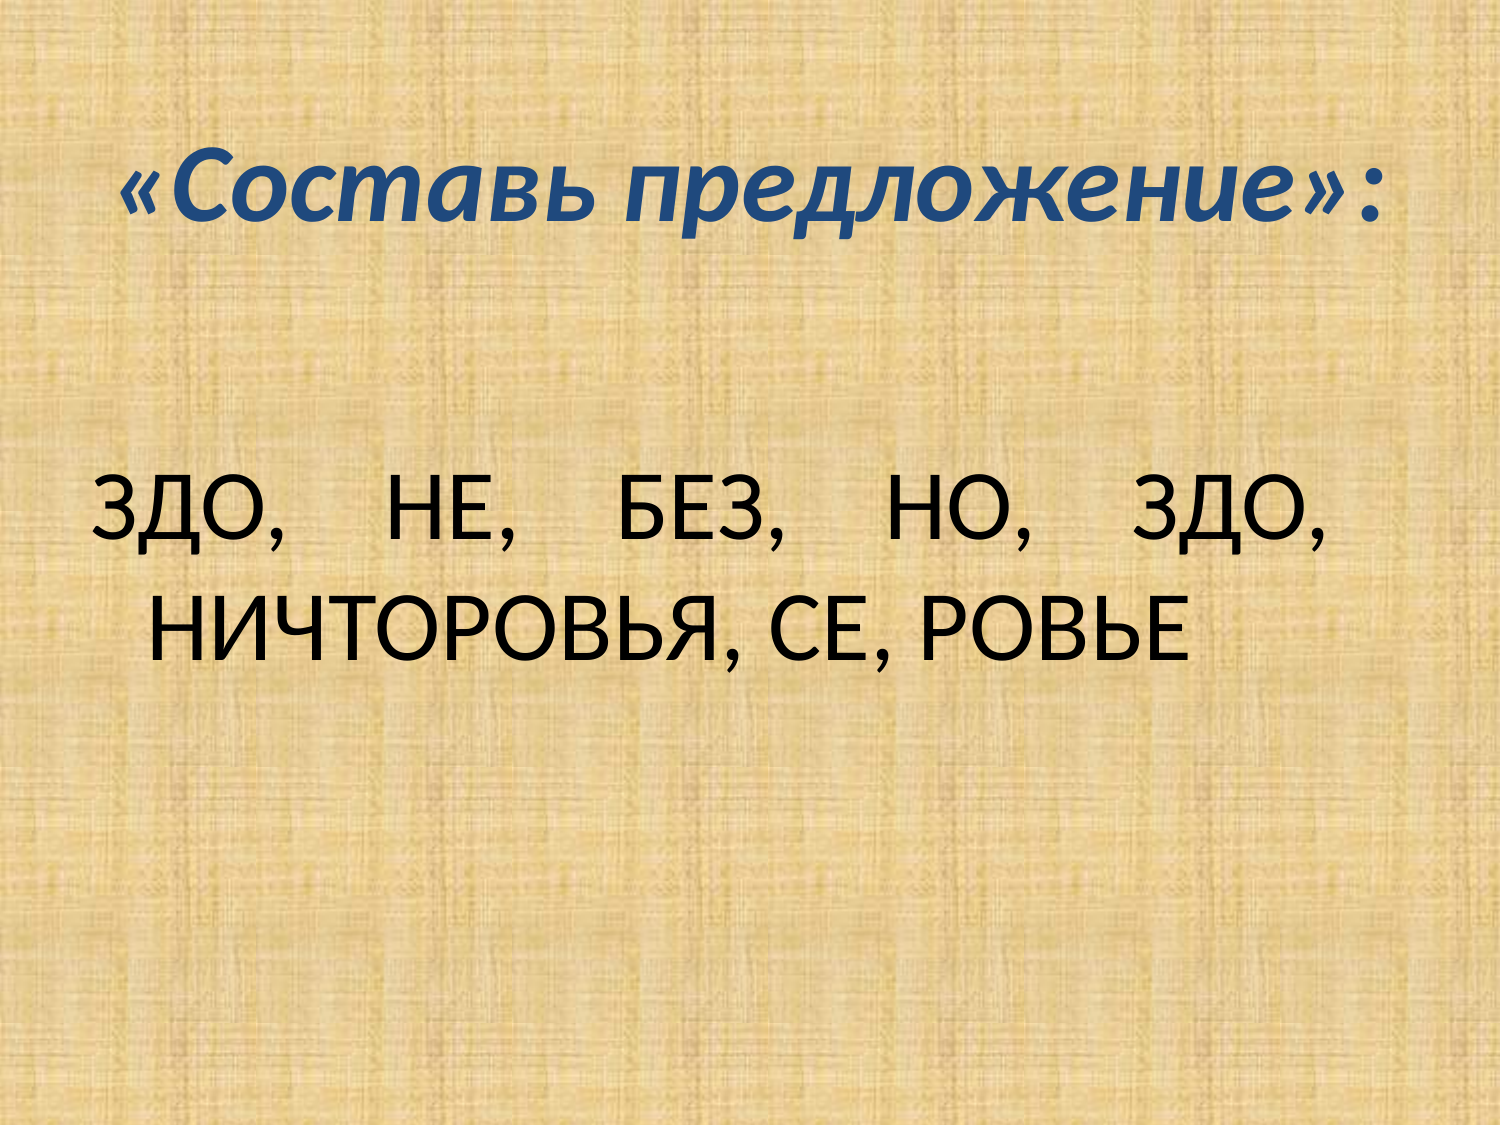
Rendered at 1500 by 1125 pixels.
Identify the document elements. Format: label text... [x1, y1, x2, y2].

list ЗДО, НЕ, БЕЗ, НО, ЗДО, НИЧТОРОВЬЯ, СЕ, РОВЬЕ [75, 262, 1442, 1005]
picture [0, 0, 1500, 1125]
title «Составь предложение»: [75, 45, 1425, 262]
